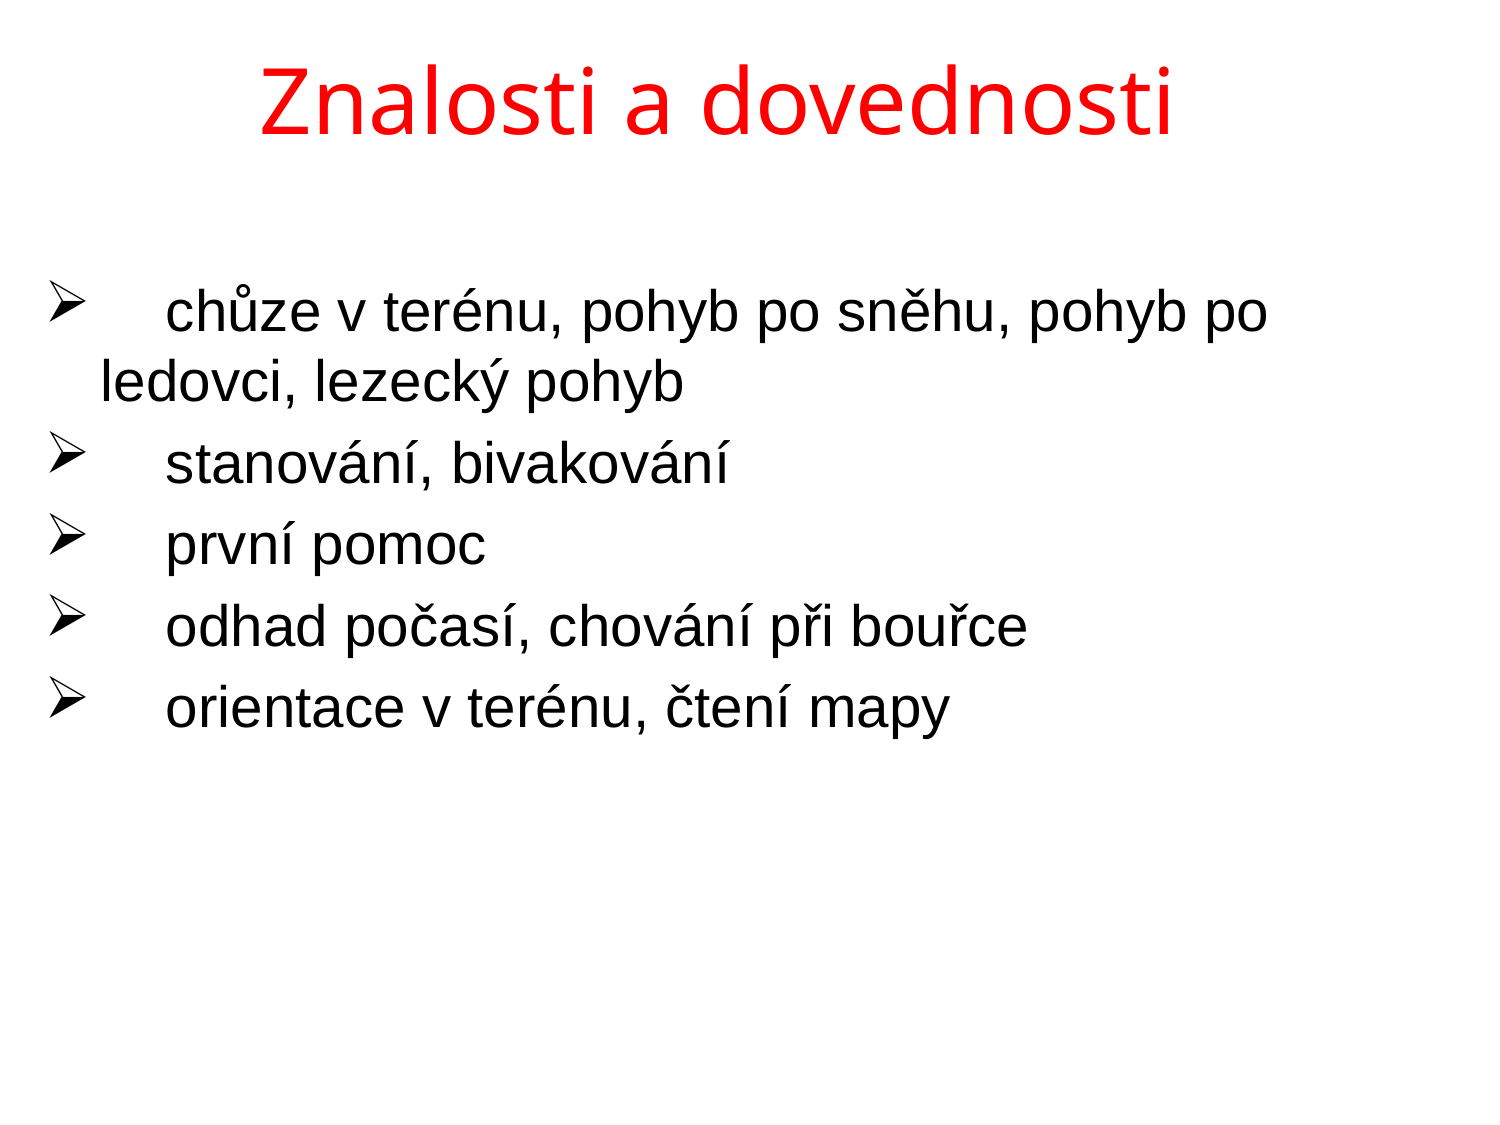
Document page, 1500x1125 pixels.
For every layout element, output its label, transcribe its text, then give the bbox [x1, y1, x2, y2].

list chůze v terénu, pohyb po sněhu, pohyb po ledovci, lezecký pohyb stanování, bivakování první pomoc odhad počasí, chování při bouřce orientace v terénu, čtení mapy [29, 184, 1467, 997]
title Znalosti a dovednosti [81, 30, 1357, 165]
